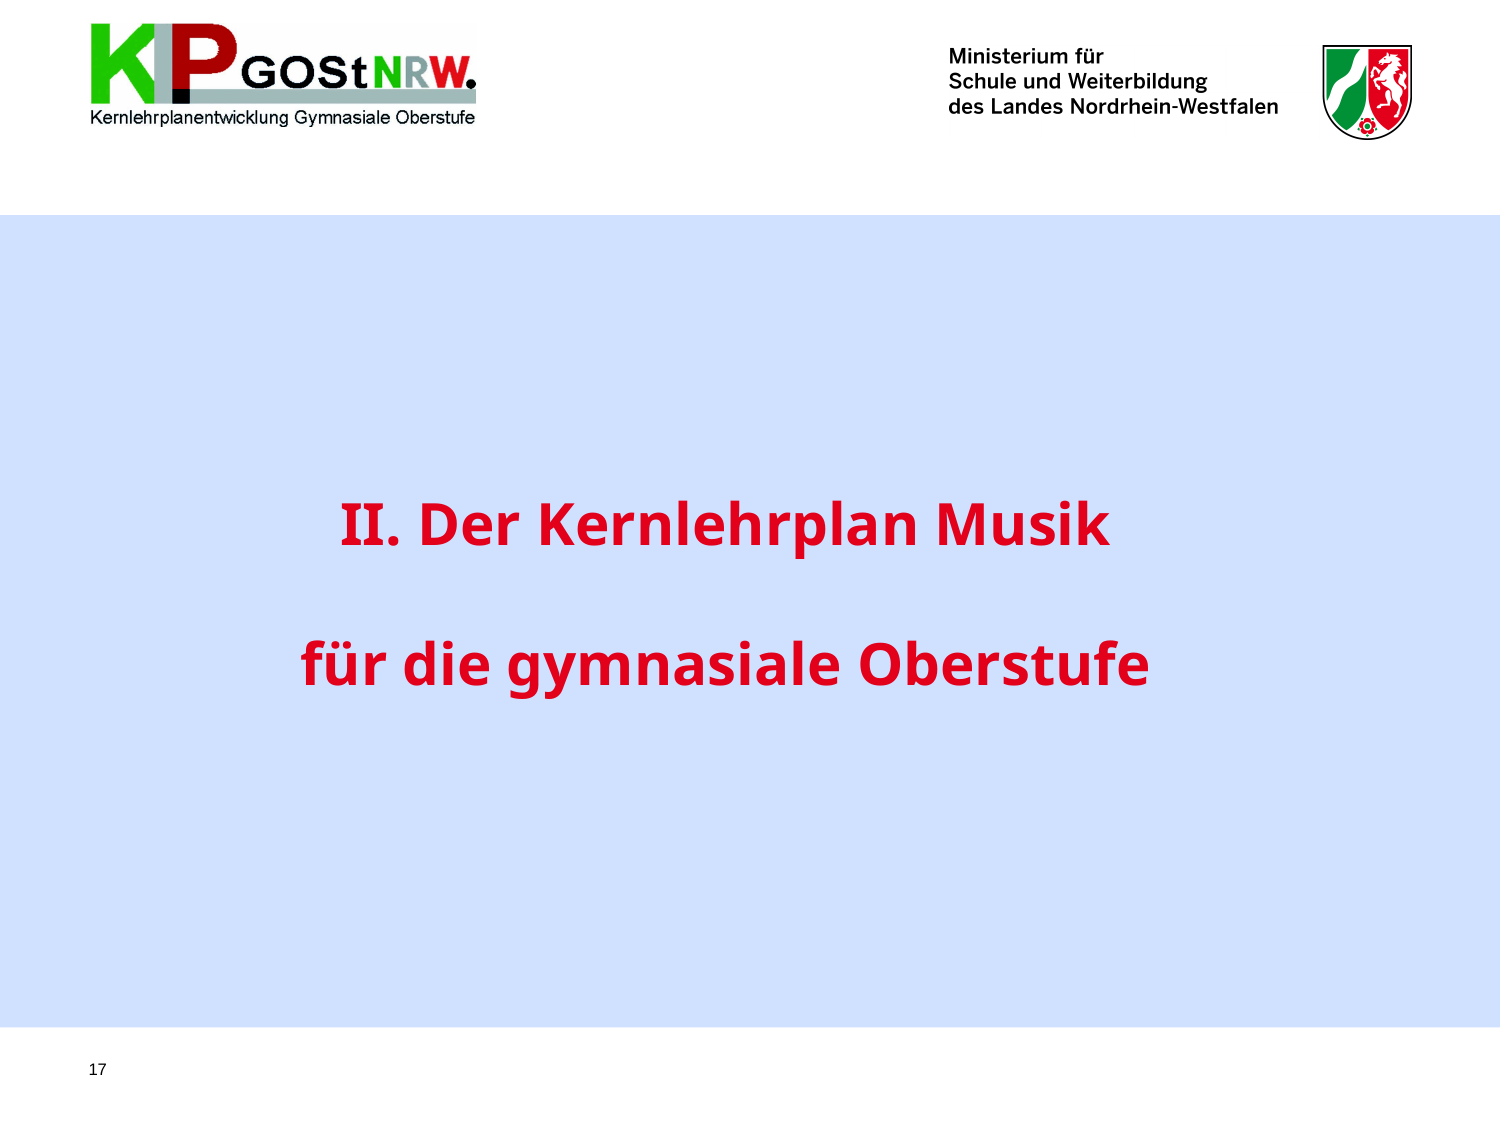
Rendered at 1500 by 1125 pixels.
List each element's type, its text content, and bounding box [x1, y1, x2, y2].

title II. Der Kernlehrplan Musik für die gymnasiale Oberstufe [64, 486, 1387, 706]
picture [949, 45, 1412, 140]
slide_number 17 [88, 1058, 136, 1115]
picture [90, 23, 477, 127]
